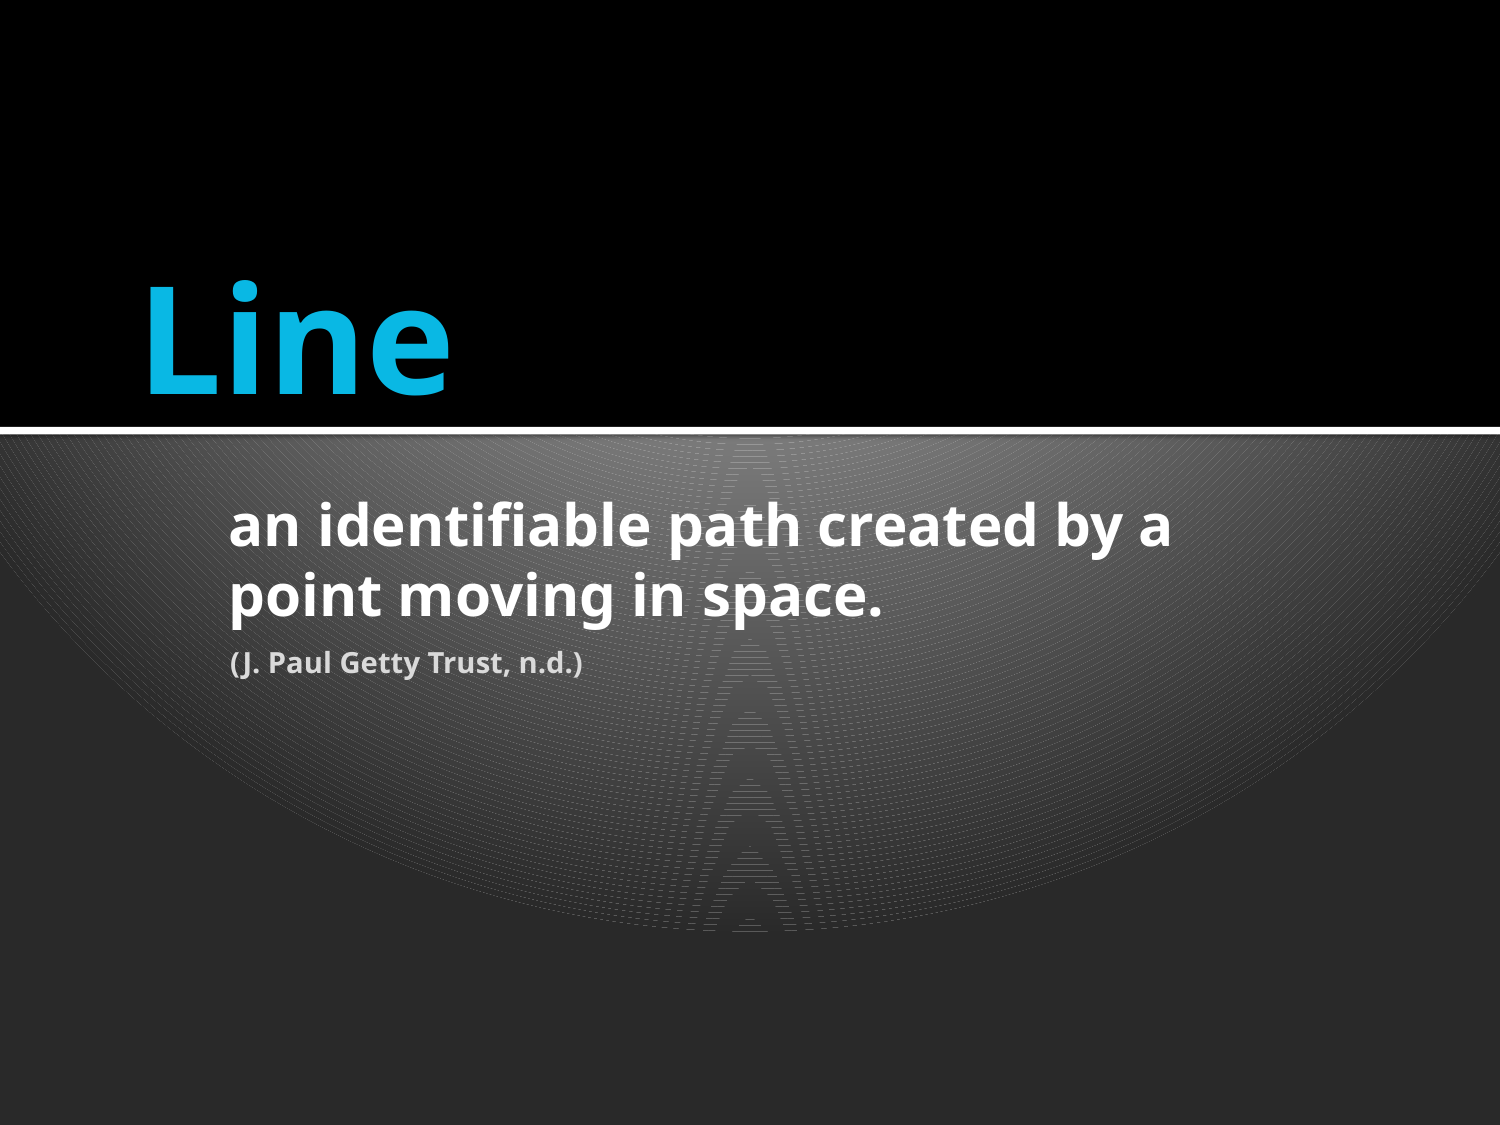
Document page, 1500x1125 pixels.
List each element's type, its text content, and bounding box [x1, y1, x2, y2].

title Line [123, 156, 1438, 425]
text_box (J. Paul Getty Trust, n.d.) [215, 637, 1007, 687]
text_box an identifiable path created by a point moving in space. [213, 481, 1312, 636]
